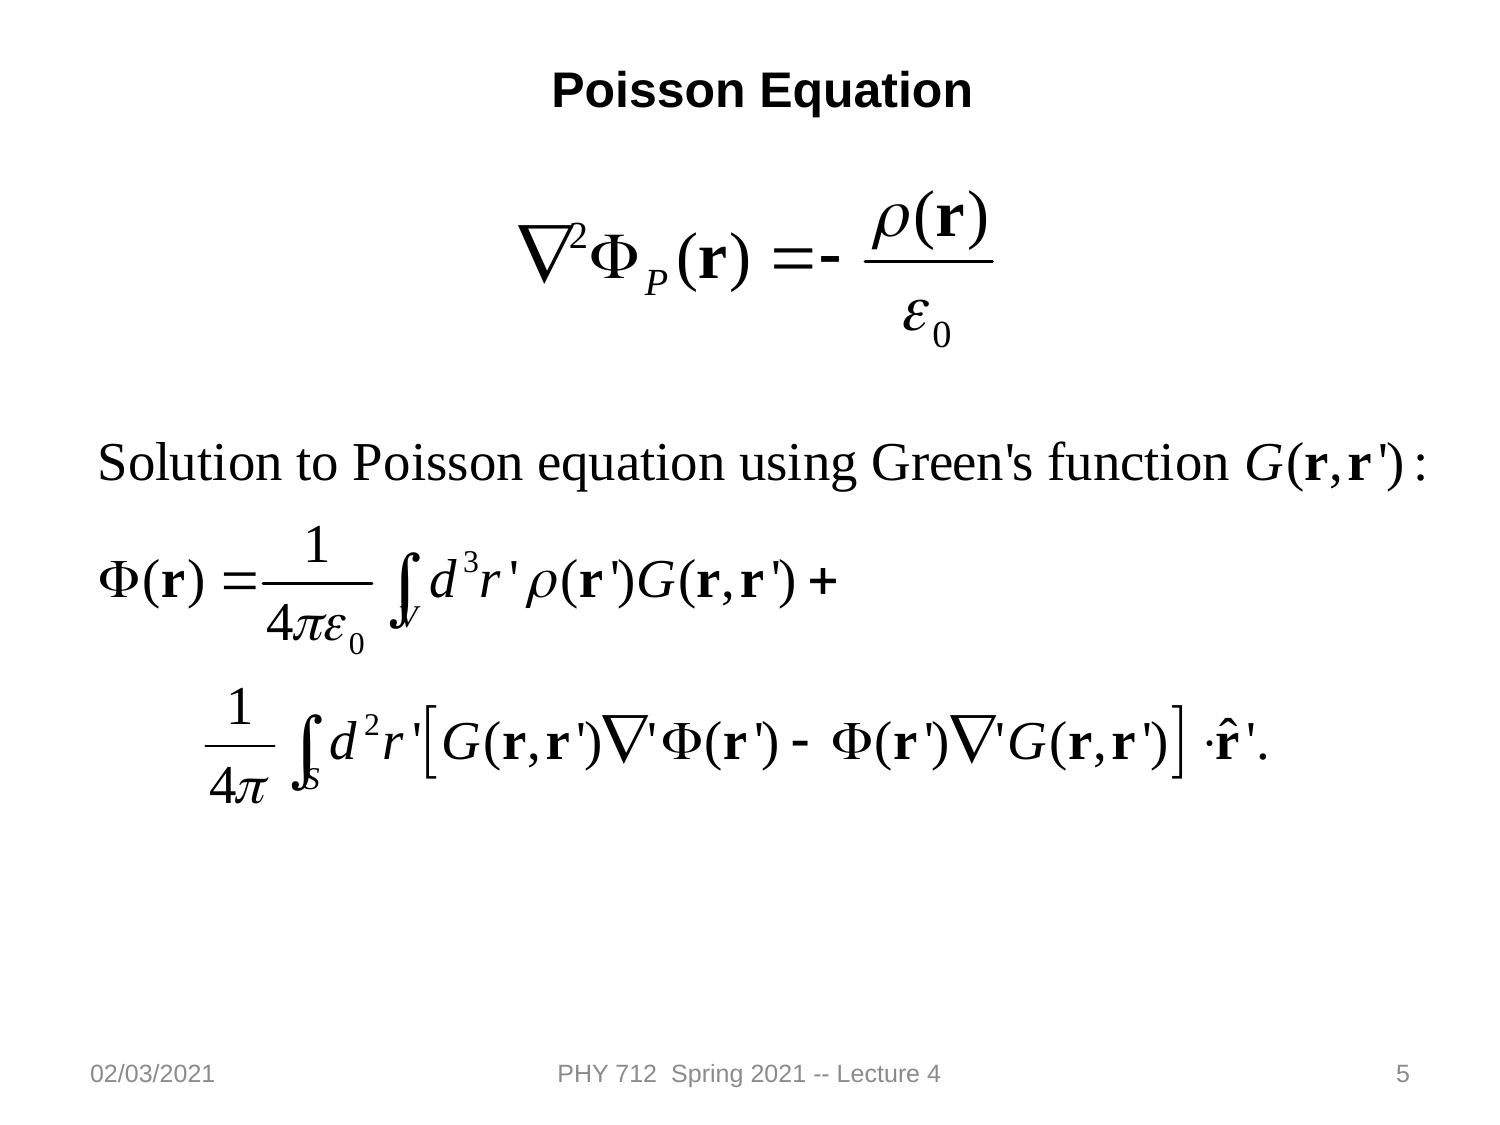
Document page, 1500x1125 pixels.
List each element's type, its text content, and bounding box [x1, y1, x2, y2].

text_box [94, 432, 1431, 811]
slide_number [75, 1042, 425, 1103]
footer PHY 712 Spring 2021 -- Lecture 4 [512, 1042, 988, 1103]
slide_number 5 [1074, 1042, 1425, 1103]
text_box Poisson Equation [62, 49, 1463, 305]
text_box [514, 175, 1003, 360]
